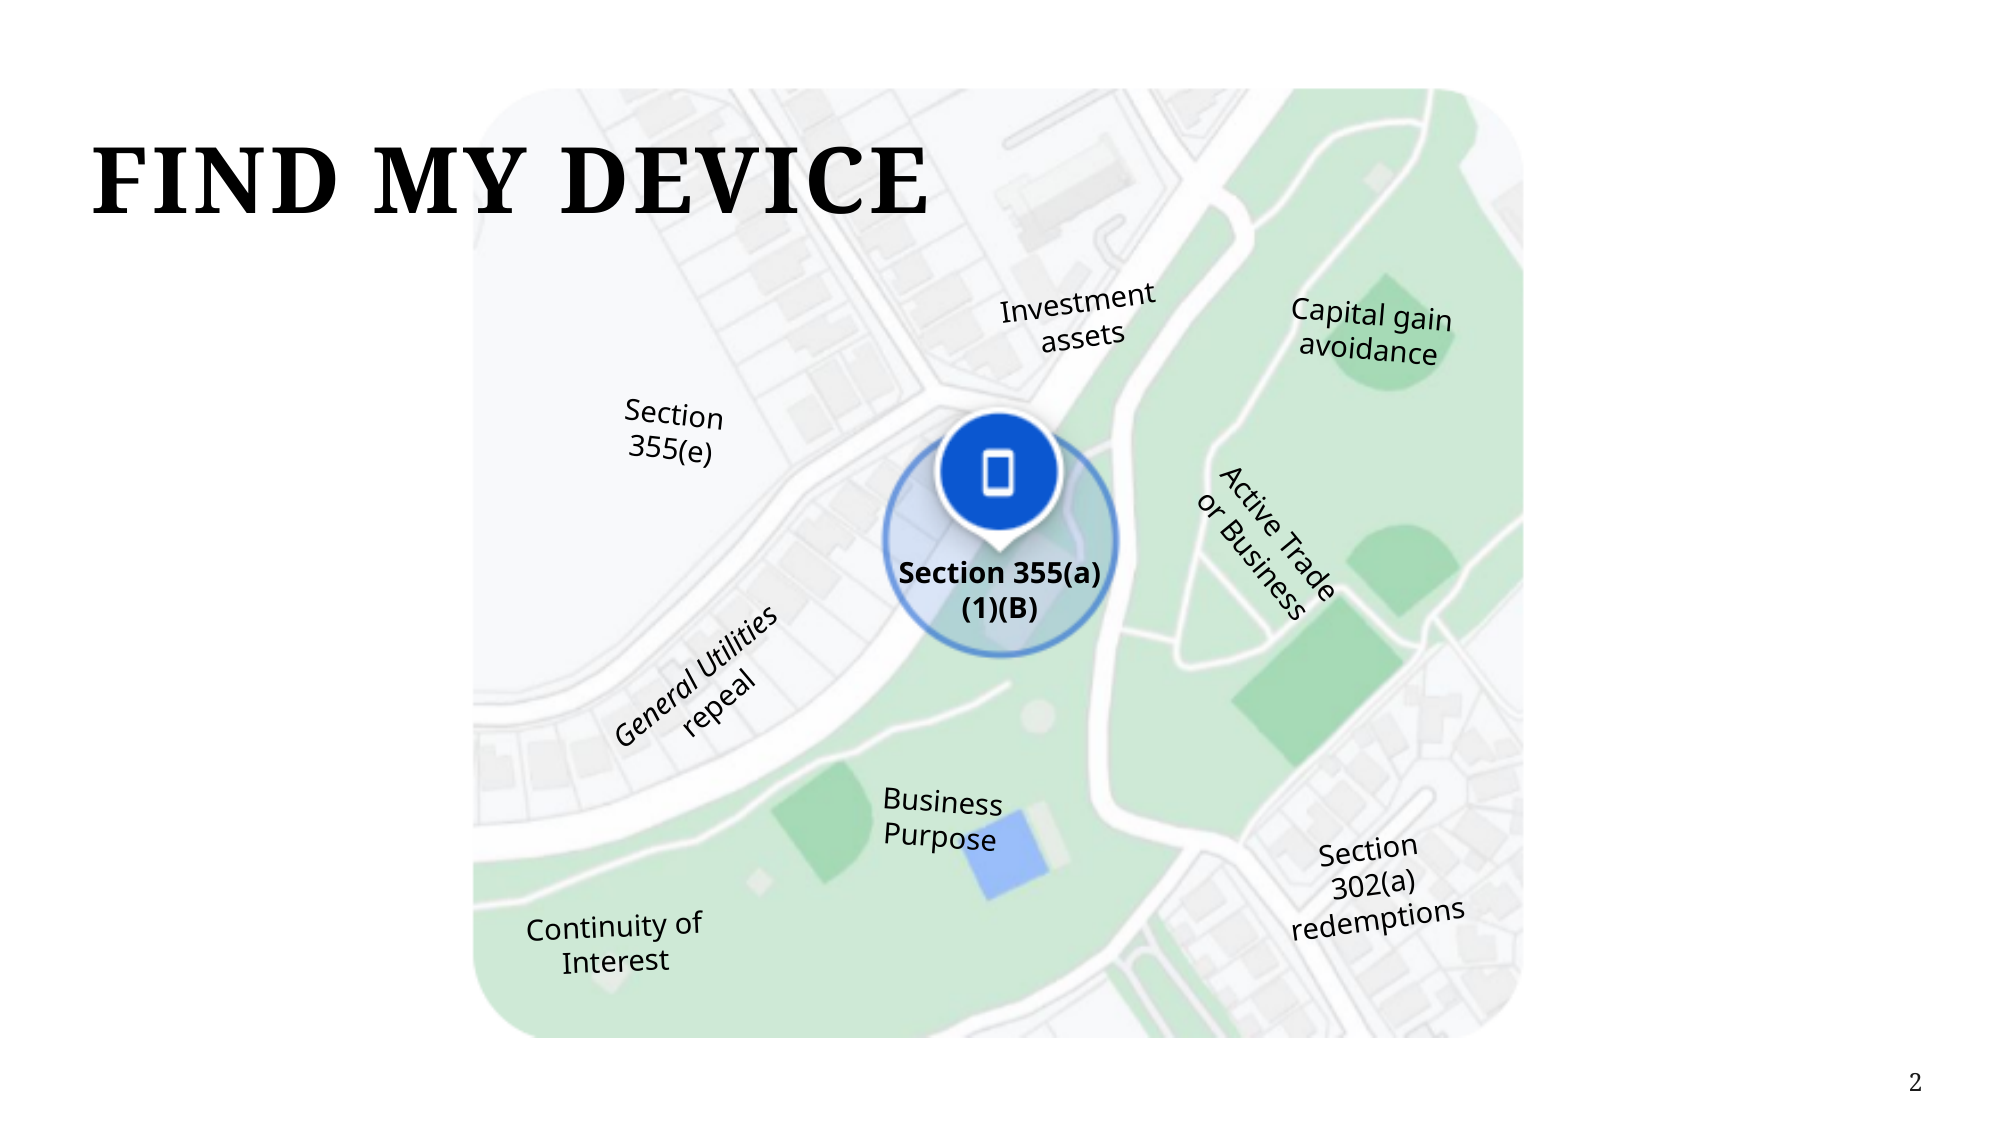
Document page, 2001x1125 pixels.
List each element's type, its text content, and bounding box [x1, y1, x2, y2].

text_box Find my Device [76, 81, 1568, 322]
picture [467, 86, 1533, 1038]
slide_number 2 [1777, 1061, 1938, 1107]
